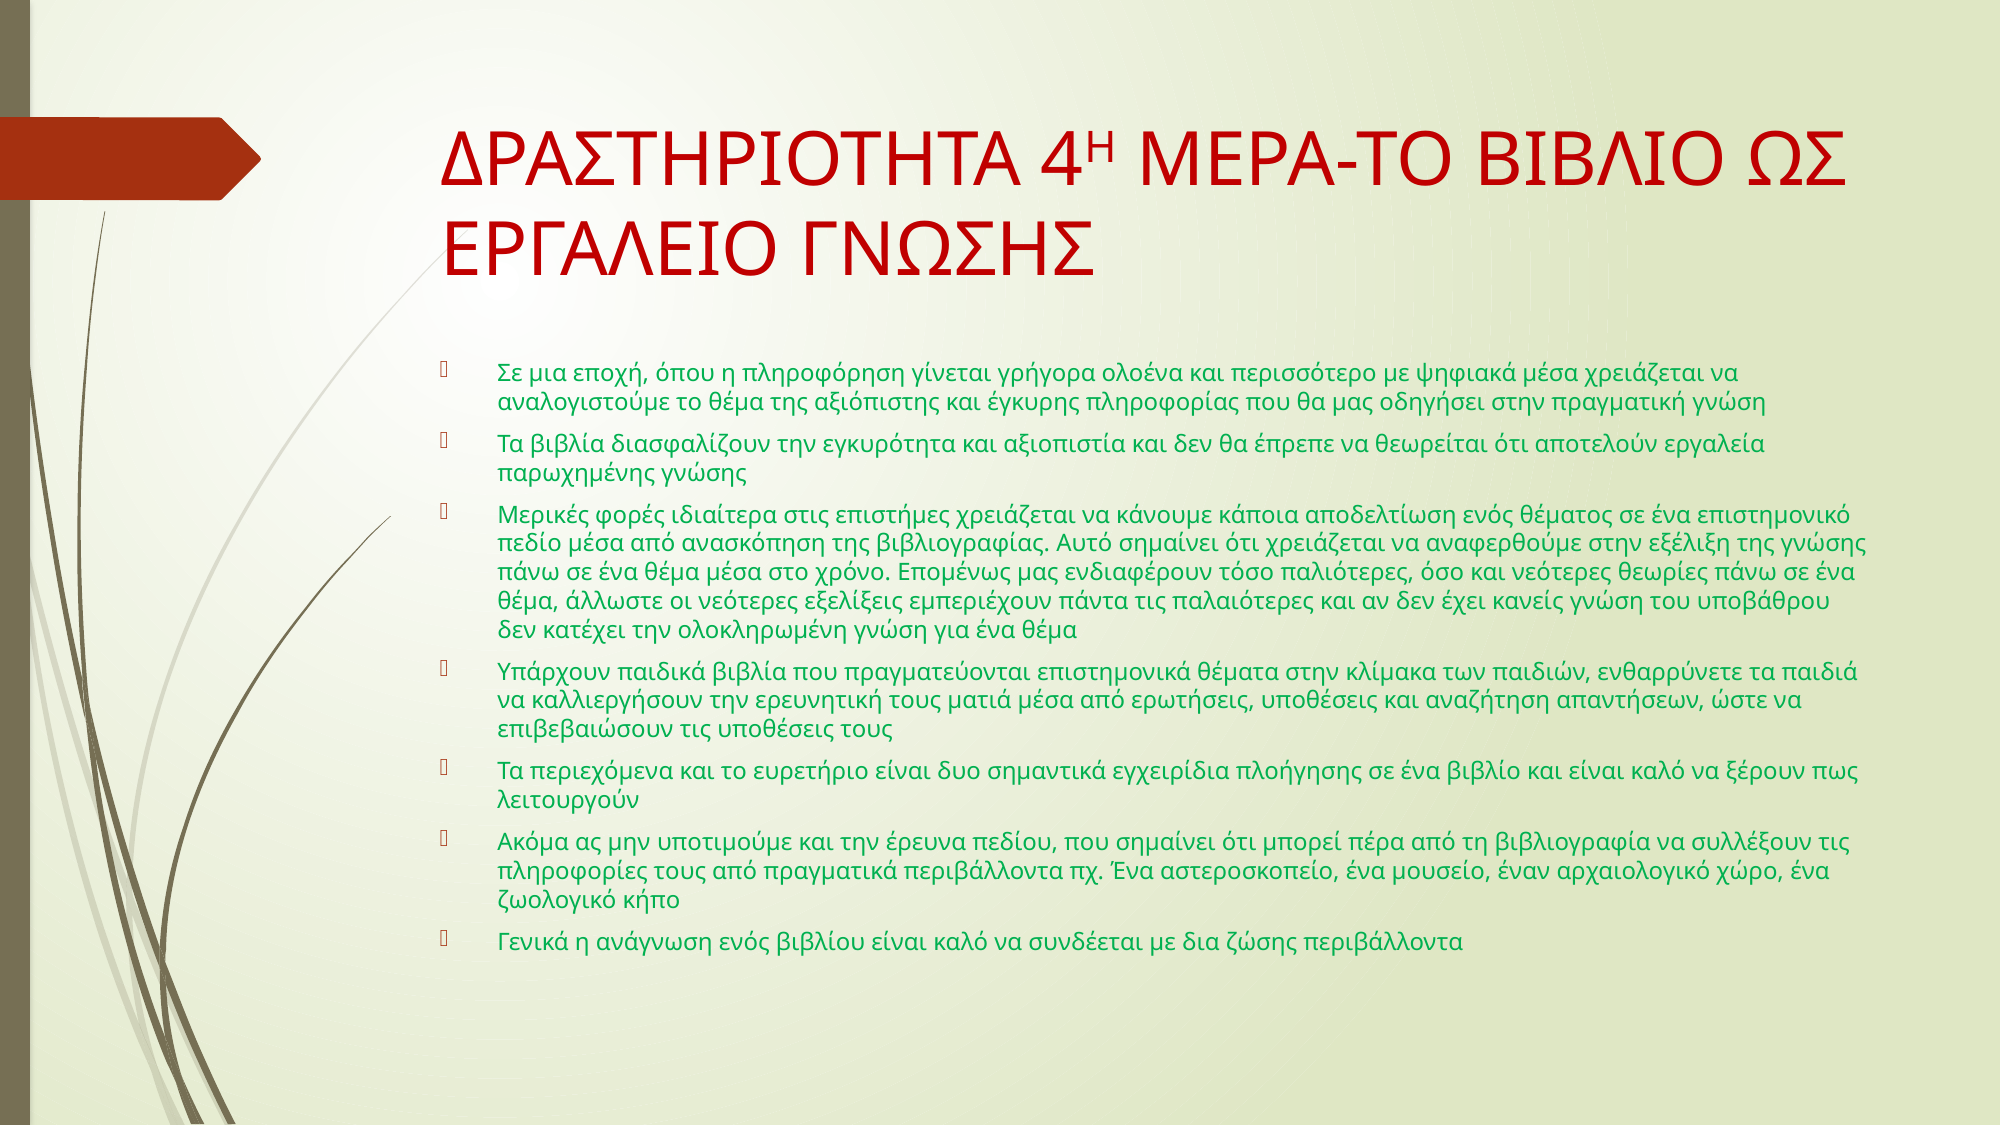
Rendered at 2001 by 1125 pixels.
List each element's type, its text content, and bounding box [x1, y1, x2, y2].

title ΔΡΑΣΤΗΡΙΟΤΗΤΑ 4Η ΜΕΡΑ-ΤΟ ΒΙΒΛΙΟ ΩΣ ΕΡΓΑΛΕΙΟ ΓΝΩΣΗΣ [425, 102, 1888, 313]
list Σε μια εποχή, όπου η πληροφόρηση γίνεται γρήγορα ολοένα και περισσότερο με ψηφιακά μέσα χρειάζεται να αναλογιστούμε το θέμα της αξιόπιστης και έγκυρης πληροφορίας που θα μας οδηγήσει στην πραγματική γνώση Τα βιβλία διασφαλίζουν την εγκυρότητα και αξιοπιστία και δεν θα έπρεπε να θεωρείται ότι αποτελούν εργαλεία παρωχημένης γνώσης Μερικές φορές ιδιαίτερα στις επιστήμες χρειάζεται να κάνουμε κάποια αποδελτίωση ενός θέματος σε ένα επιστημονικό πεδίο μέσα από ανασκόπηση της βιβλιογραφίας. Αυτό σημαίνει ότι χρειάζεται να αναφερθούμε στην εξέλιξη της γνώσης πάνω σε ένα θέμα μέσα στο χρόνο. Επομένως μας ενδιαφέρουν τόσο παλιότερες, όσο και νεότερες θεωρίες πάνω σε ένα θέμα, άλλωστε οι νεότερες εξελίξεις εμπεριέχουν πάντα τις παλαιότερες και αν δεν έχει κανείς γνώση του υποβάθρου δεν κατέχει την ολοκληρωμένη γνώση για ένα θέμα Υπάρχουν παιδικά βιβλία που πραγματεύονται επιστημονικά θέματα στην κλίμακα των παιδιών, ενθαρρύνετε τα παιδιά να καλλιεργήσουν την ερευνητική τους ματιά μέσα από ερωτήσεις, υποθέσεις και αναζήτηση απαντήσεων, ώστε να επιβεβαιώσουν τις υποθέσεις τους Τα περιεχόμενα και το ευρετήριο είναι δυο σημαντικά εγχειρίδια πλοήγησης σε ένα βιβλίο και είναι καλό να ξέρουν πως λειτουργούν Ακόμα ας μην υποτιμούμε και την έρευνα πεδίου, που σημαίνει ότι μπορεί πέρα από τη βιβλιογραφία να συλλέξουν τις πληροφορίες τους από πραγματικά περιβάλλοντα πχ. Ένα αστεροσκοπείο, ένα μουσείο, έναν αρχαιολογικό χώρο, ένα ζωολογικό κήπο Γενικά η ανάγνωση ενός βιβλίου είναι καλό να συνδέεται με δια ζώσης περιβάλλοντα [424, 350, 1888, 970]
